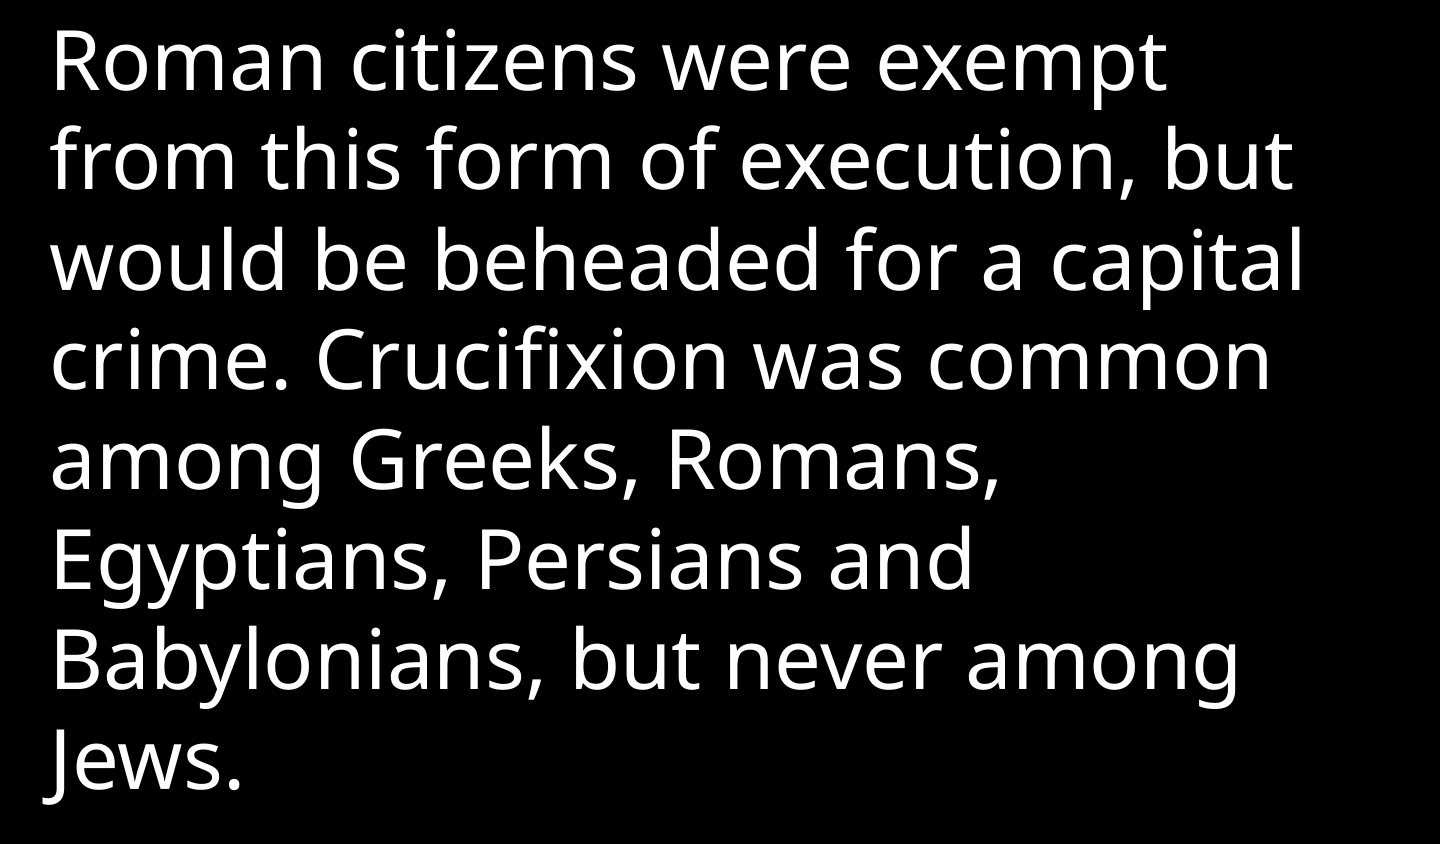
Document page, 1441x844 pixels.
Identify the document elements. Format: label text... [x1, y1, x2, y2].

subtitle Roman citizens were exempt from this form of execution, but would be beheaded for a capital crime. Crucifixion was common among Greeks, Romans, Egyptians, Persians and Babylonians, but never among Jews. [36, 0, 1393, 844]
